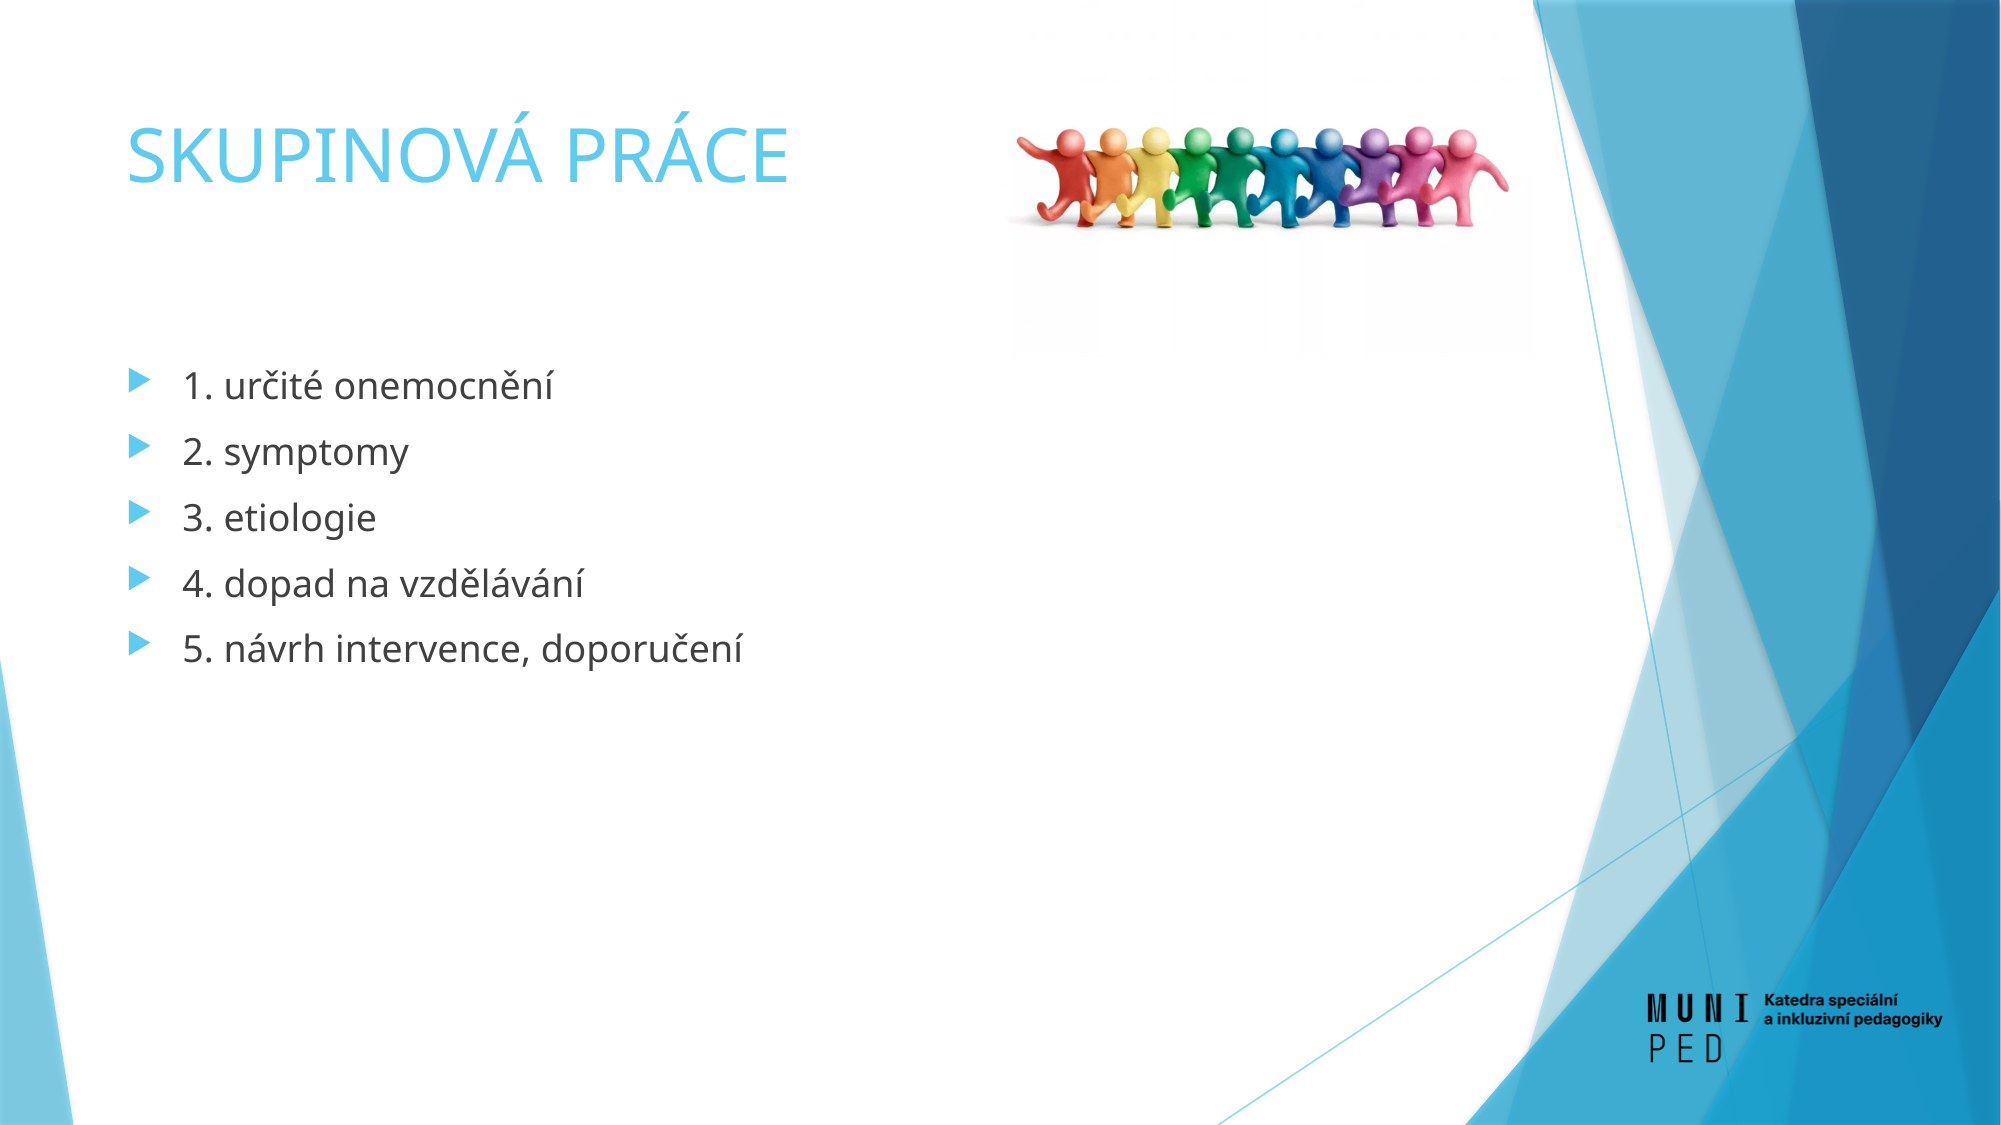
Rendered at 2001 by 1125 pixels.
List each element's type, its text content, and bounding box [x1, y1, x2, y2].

picture [997, 0, 1534, 357]
list 1. určité onemocnění 2. symptomy 3. etiologie 4. dopad na vzdělávání 5. návrh intervence, doporučení [111, 354, 1522, 992]
picture [1629, 975, 1961, 1081]
title SKUPINOVÁ PRÁCE [111, 99, 992, 317]
